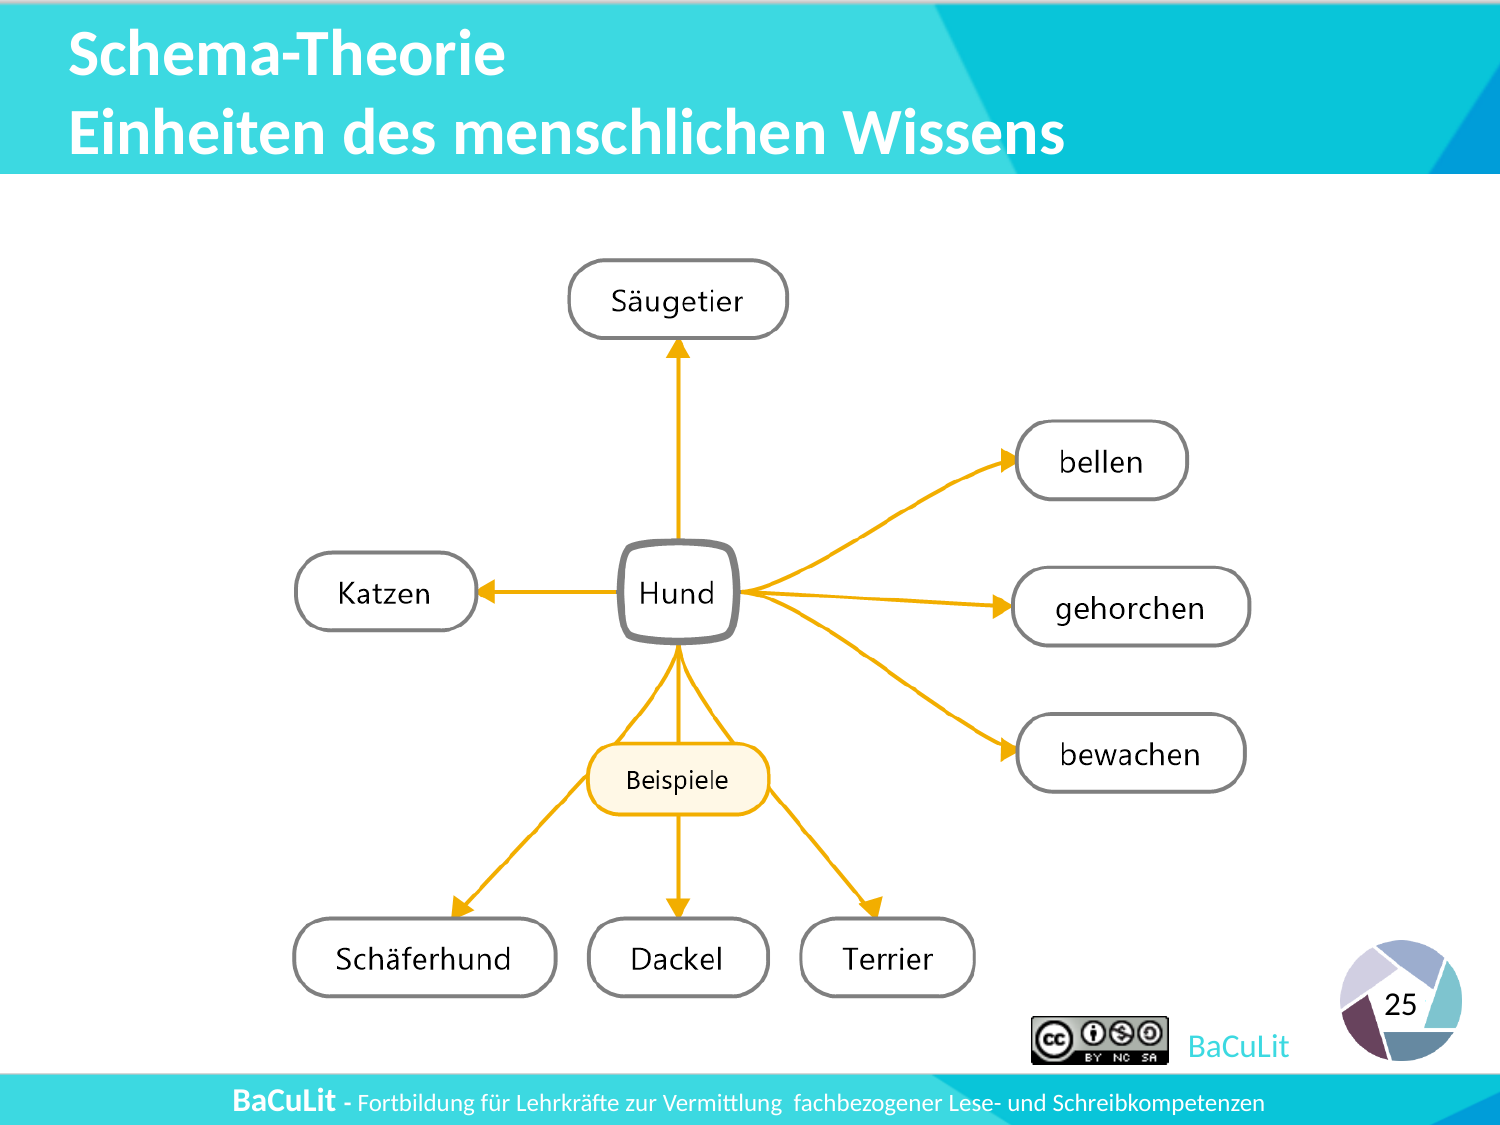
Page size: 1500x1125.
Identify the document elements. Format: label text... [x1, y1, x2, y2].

title Schema-Theorie Einheiten des menschlichen Wissens [53, 1, 1354, 176]
picture [1340, 940, 1462, 1061]
picture [0, 0, 1500, 174]
picture [218, 184, 1324, 1071]
picture [0, 1073, 1500, 1125]
